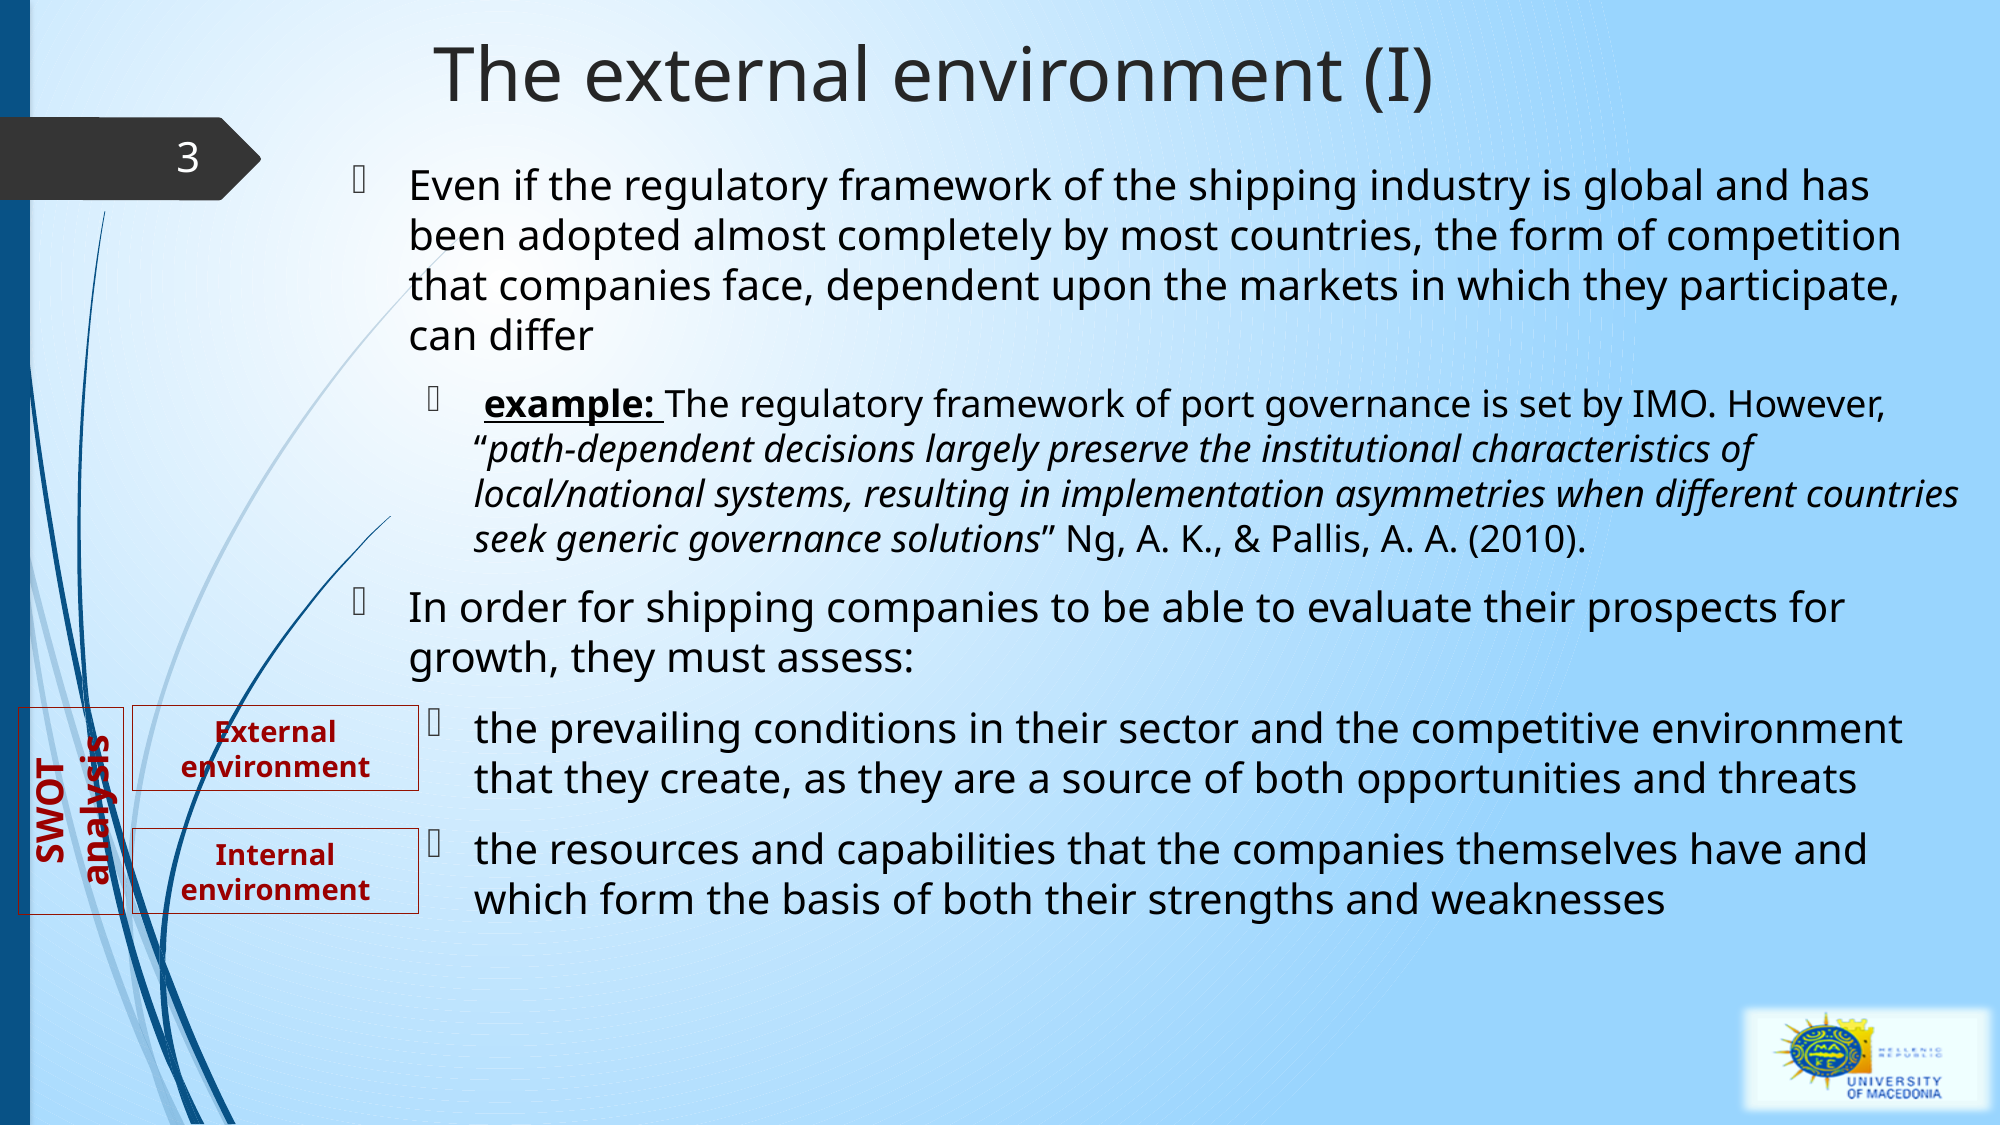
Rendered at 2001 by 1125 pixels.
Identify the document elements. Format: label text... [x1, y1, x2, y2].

text_box Internal environment [132, 828, 419, 914]
picture [1732, 999, 2001, 1120]
slide_number 3 [87, 129, 216, 190]
list Even if the regulatory framework of the shipping industry is global and has been adopted almost completely by most countries, the form of competition that companies face, dependent upon the markets in which they participate, can differ example: The regulatory framework of port governance is set by IMO. However, “path-dependent decisions largely preserve the institutional characteristics of local/national systems, resulting in implementation asymmetries when different countries seek generic governance solutions” Ng, A. K., & Pallis, A. A. (2010). In order for shipping companies to be able to evaluate their prospects for growth, they must assess: the prevailing conditions in their sector and the competitive environment that they create, as they are a source of both opportunities and threats the resources and capabilities that the companies themselves have and which form the basis of both their strengths and weaknesses [337, 151, 1989, 1087]
title The external environment (I) [418, 18, 1881, 130]
text_box SWOT analysis [18, 707, 124, 915]
text_box External environment [132, 705, 419, 791]
